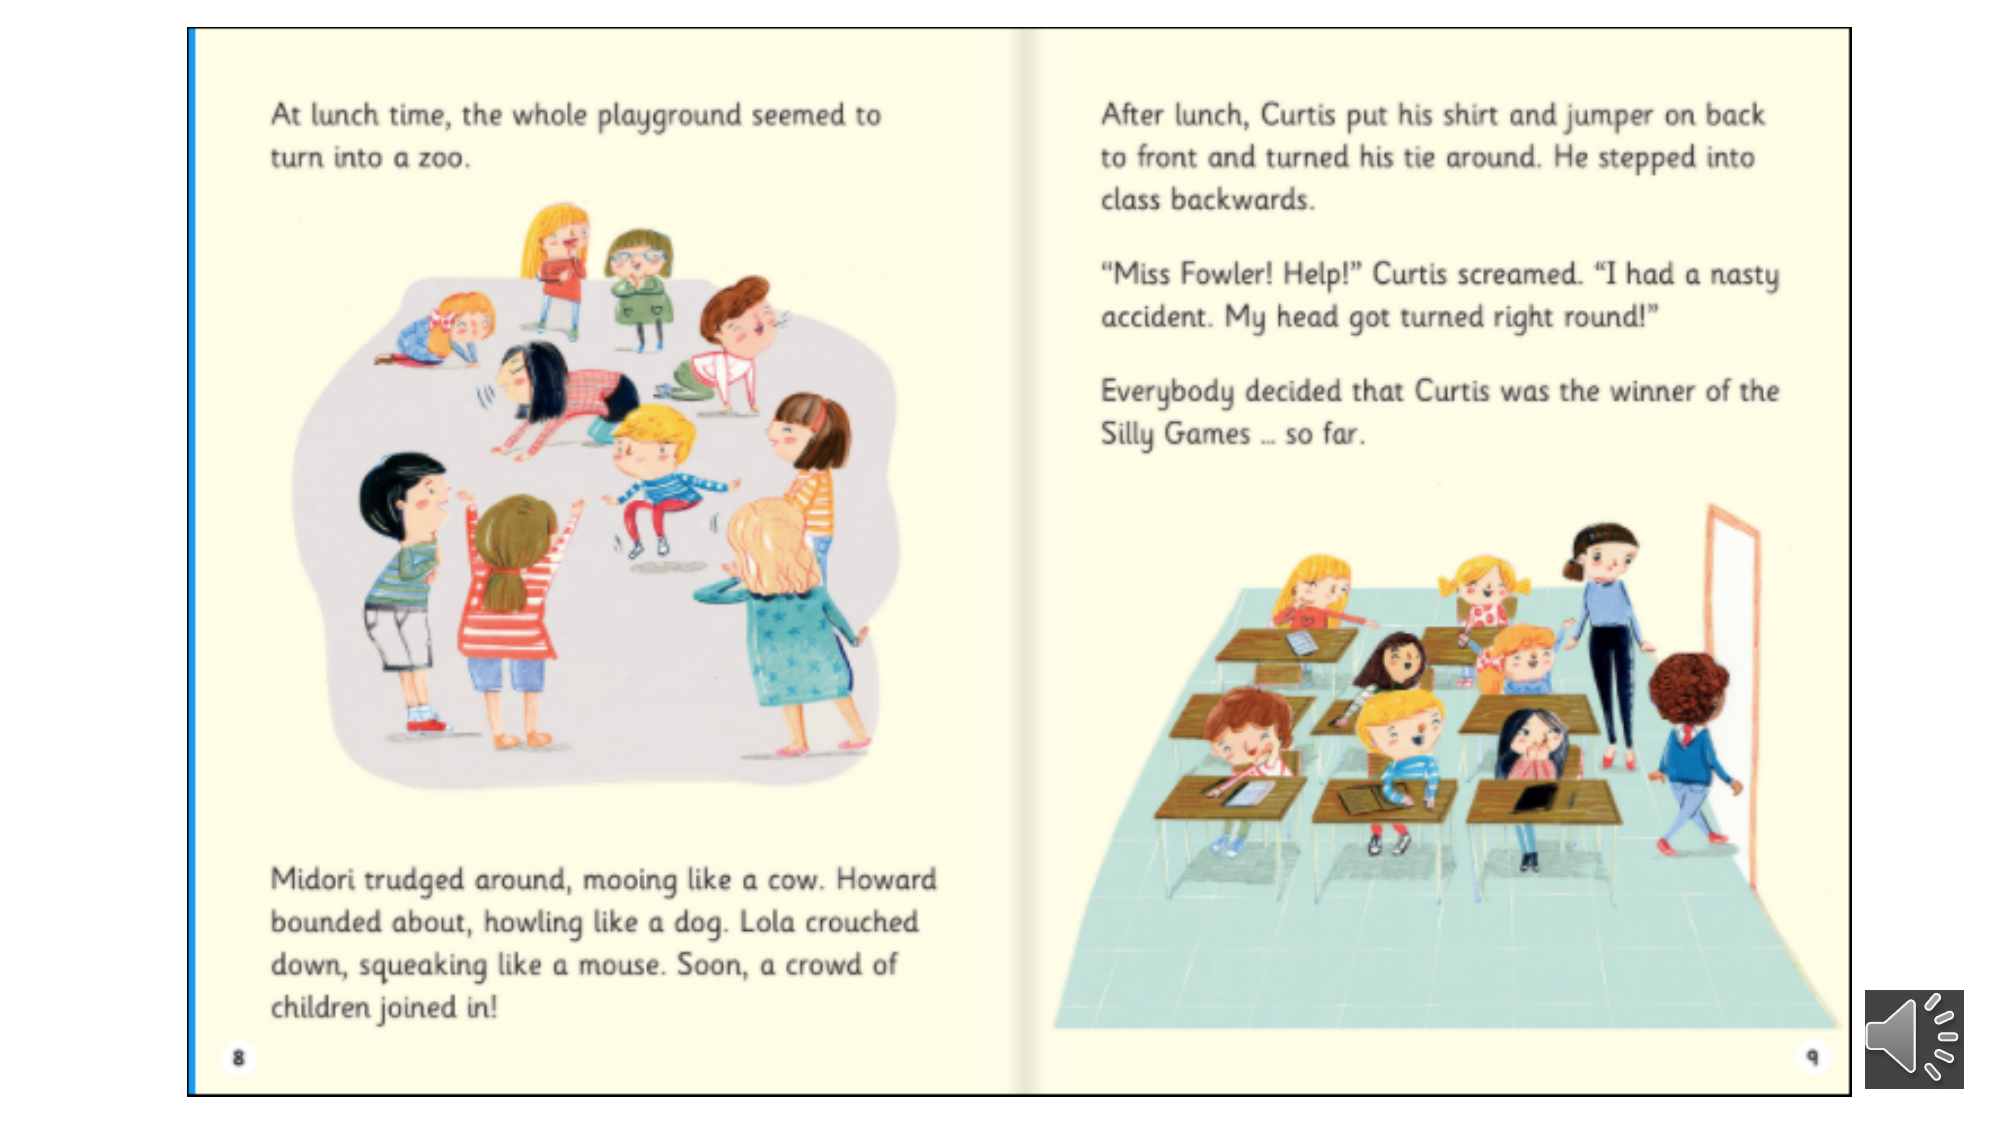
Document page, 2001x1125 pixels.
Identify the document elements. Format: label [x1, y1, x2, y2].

picture [1864, 989, 1965, 1090]
picture [187, 27, 1852, 1097]
